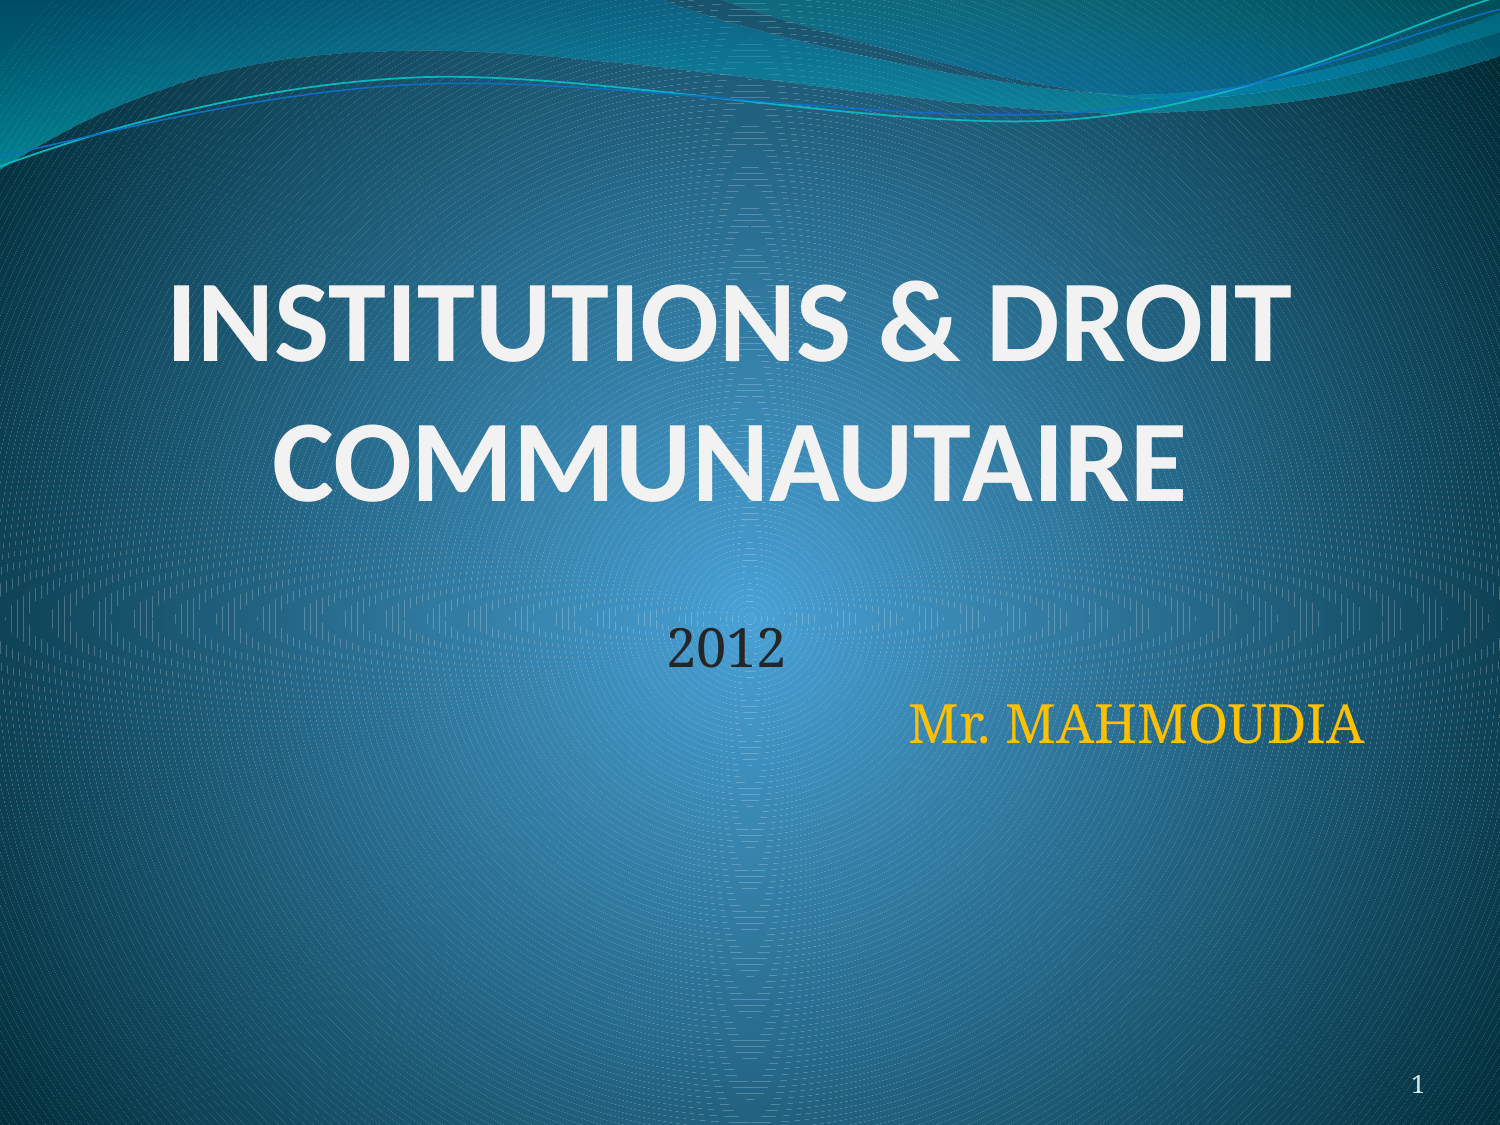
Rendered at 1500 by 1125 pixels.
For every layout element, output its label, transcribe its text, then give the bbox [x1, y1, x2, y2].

subtitle 2012 Mr. MAHMOUDIA [87, 529, 1376, 818]
slide_number 1 [1299, 1042, 1425, 1103]
title INSTITUTIONS & DROIT COMMUNAUTAIRE [87, 224, 1376, 525]
